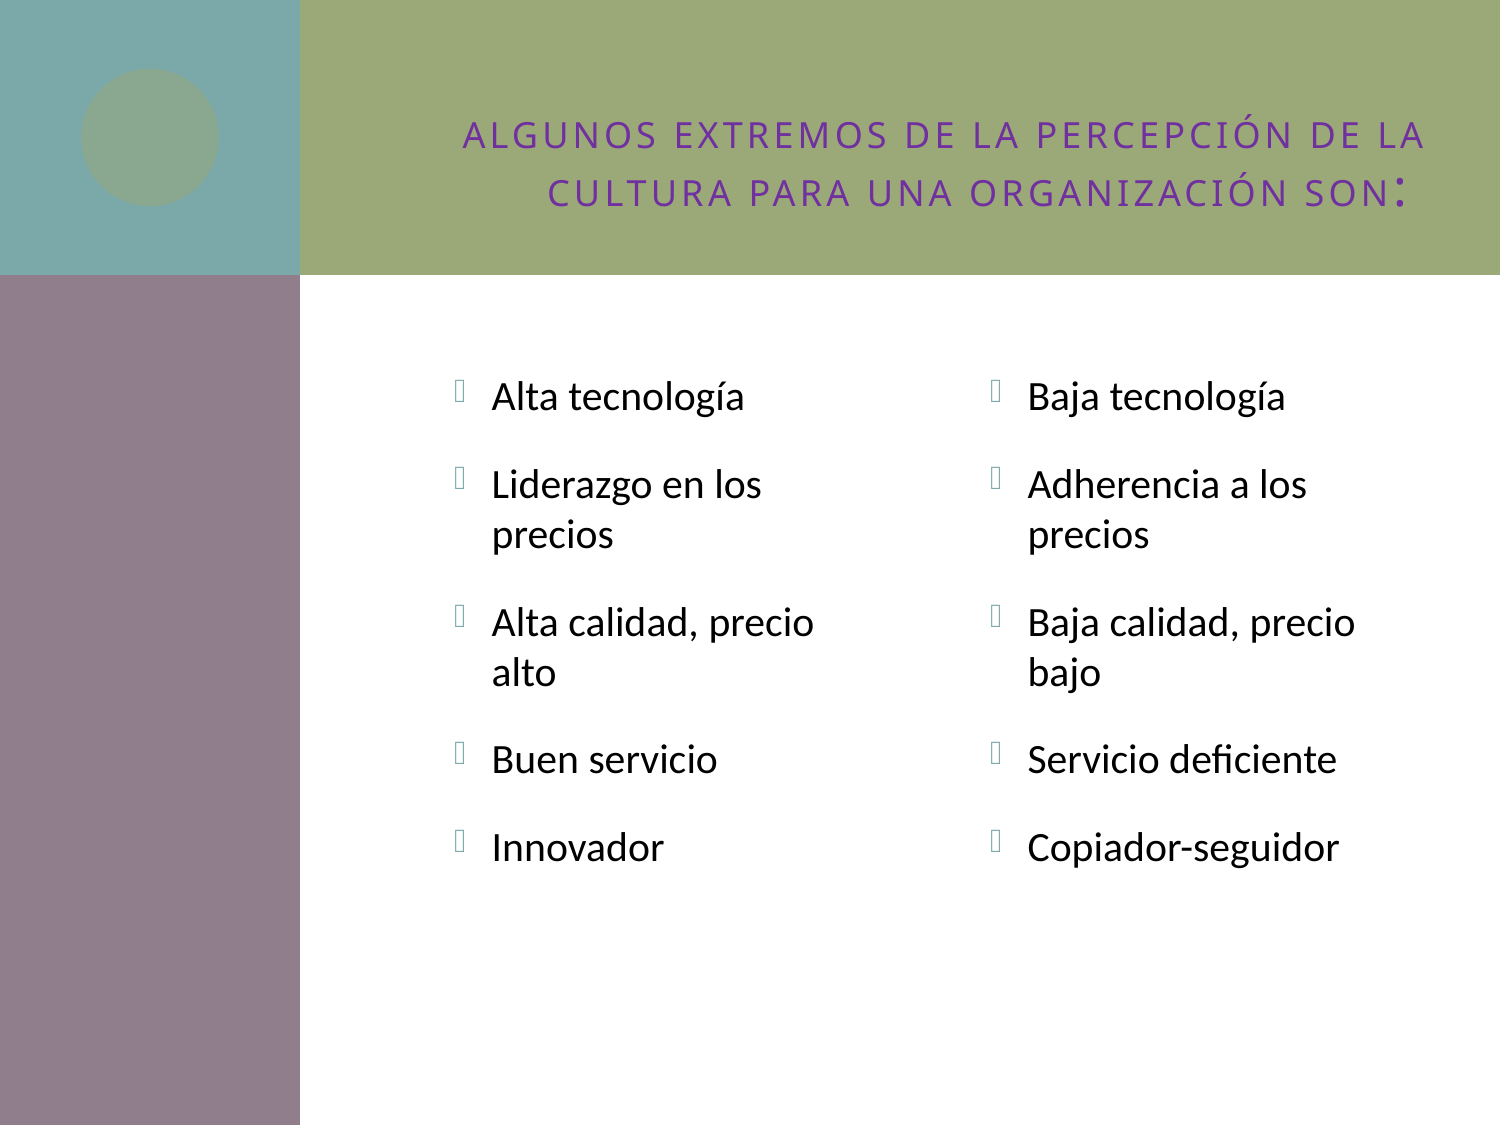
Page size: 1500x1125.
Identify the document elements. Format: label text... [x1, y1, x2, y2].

title Algunos extremos de la percepción de la cultura para una organización son: [419, 101, 1445, 290]
list Alta tecnología Liderazgo en los precios Alta calidad, precio alto Buen servicio Innovador [401, 361, 890, 1007]
list Baja tecnología Adherencia a los precios Baja calidad, precio bajo Servicio deficiente Copiador-seguidor [937, 361, 1425, 1008]
